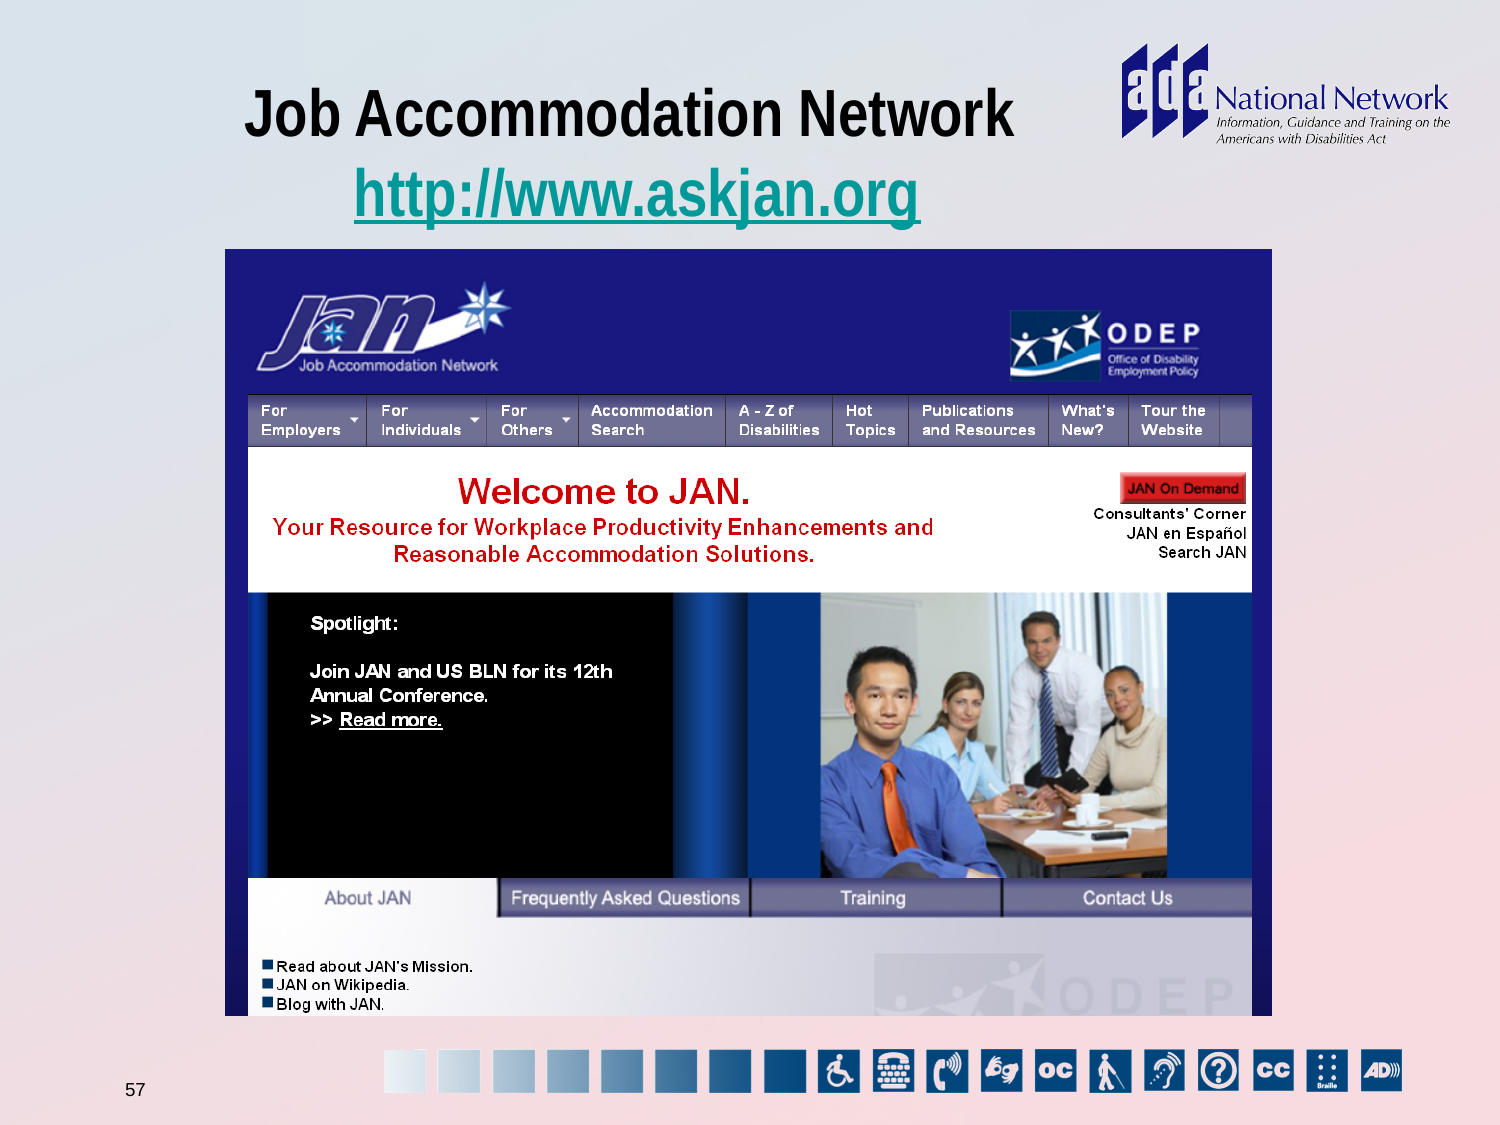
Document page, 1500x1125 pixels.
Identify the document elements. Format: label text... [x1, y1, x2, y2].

picture [0, 0, 1500, 1125]
slide_number 57 [124, 1062, 438, 1101]
text_box Job Accommodation Network http://www.askjan.org [0, 62, 1350, 238]
